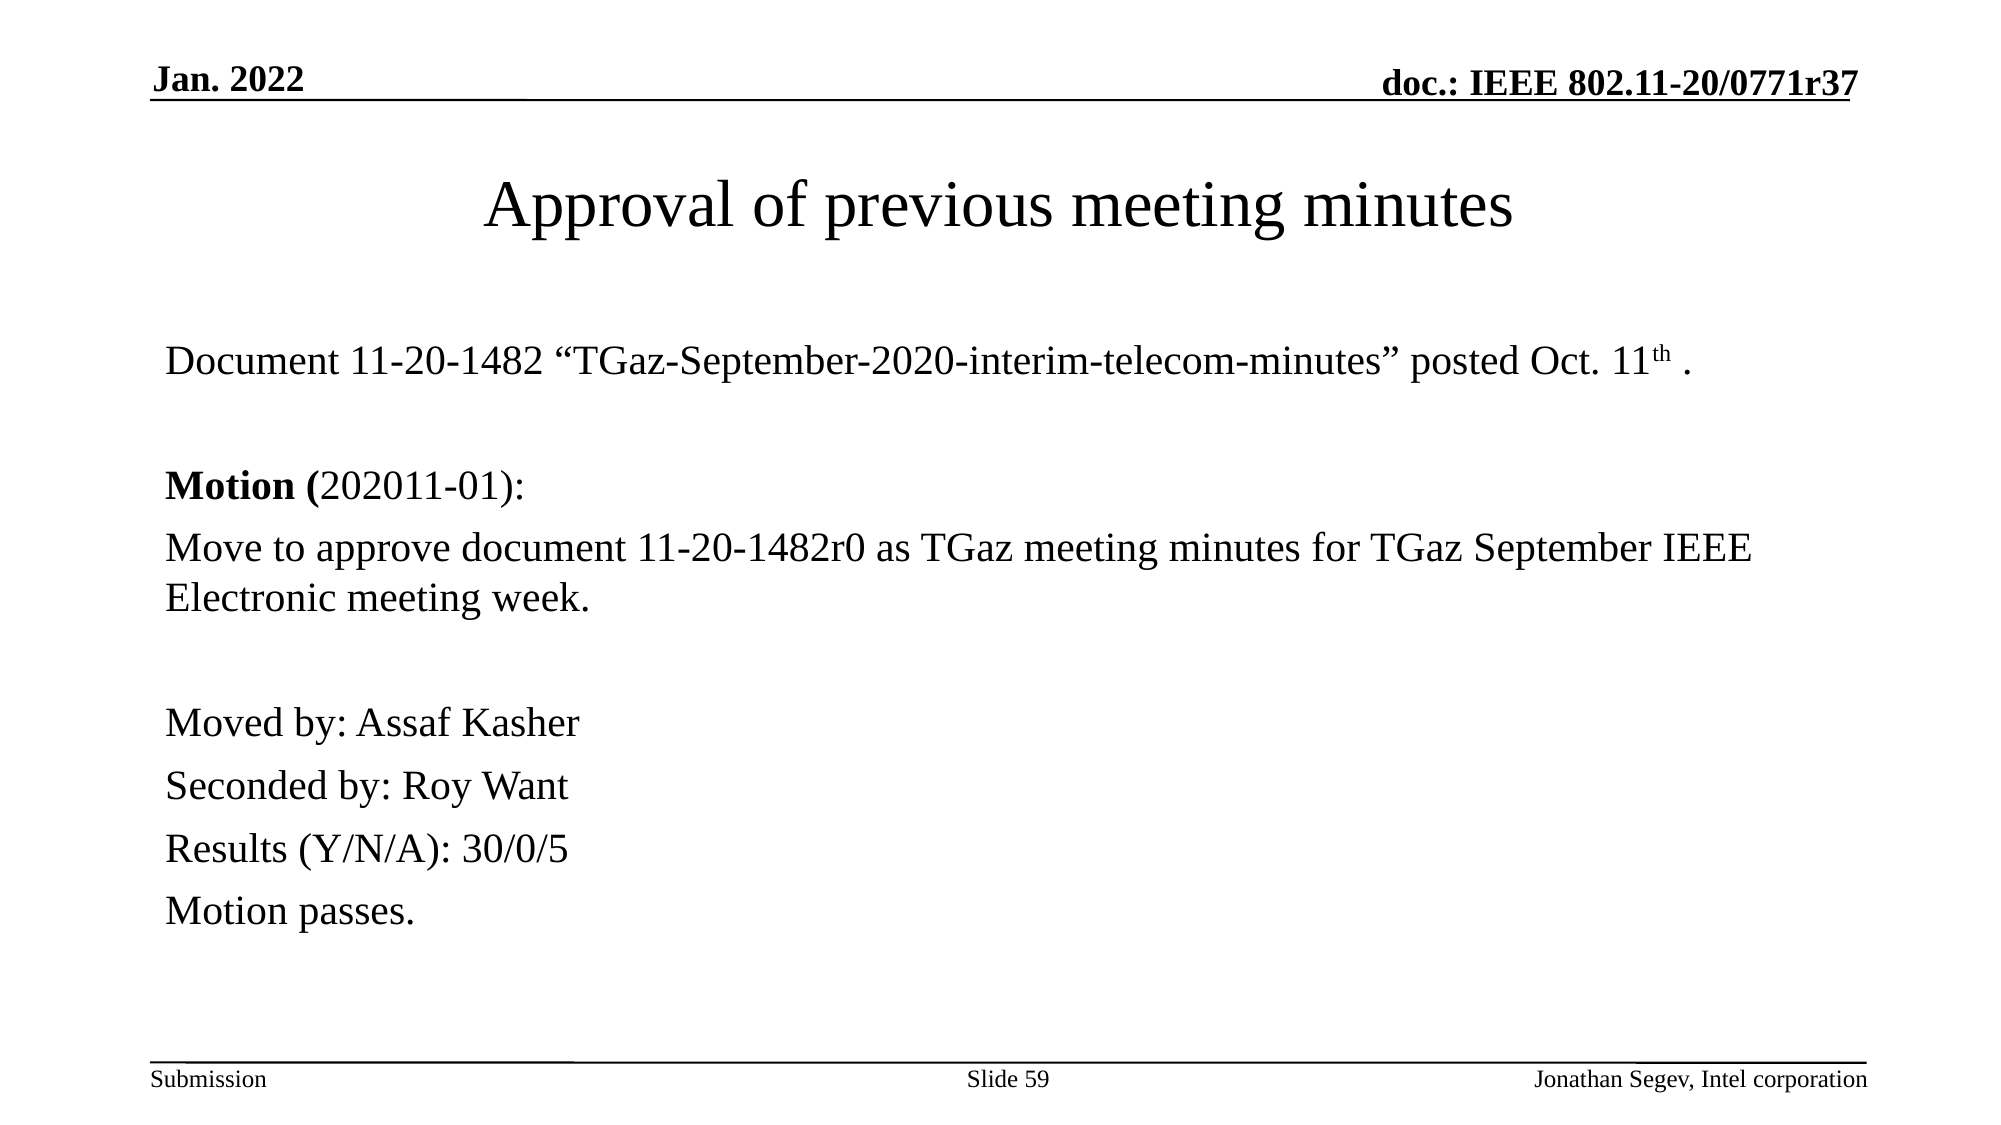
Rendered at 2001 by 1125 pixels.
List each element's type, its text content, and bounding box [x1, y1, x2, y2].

list Document 11-20-1482 “TGaz-September-2020-interim-telecom-minutes” posted Oct. 11th . Motion (202011-01): Move to approve document 11-20-1482r0 as TGaz meeting minutes for TGaz September IEEE Electronic meeting week. Moved by: Assaf Kasher Seconded by: Roy Want Results (Y/N/A): 30/0/5 Motion passes. [149, 324, 1850, 1000]
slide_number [152, 54, 563, 100]
footer Jonathan Segev, Intel corporation [1171, 1061, 1869, 1093]
slide_number Slide 59 [950, 1061, 1067, 1123]
title Approval of previous meeting minutes [149, 112, 1850, 288]
